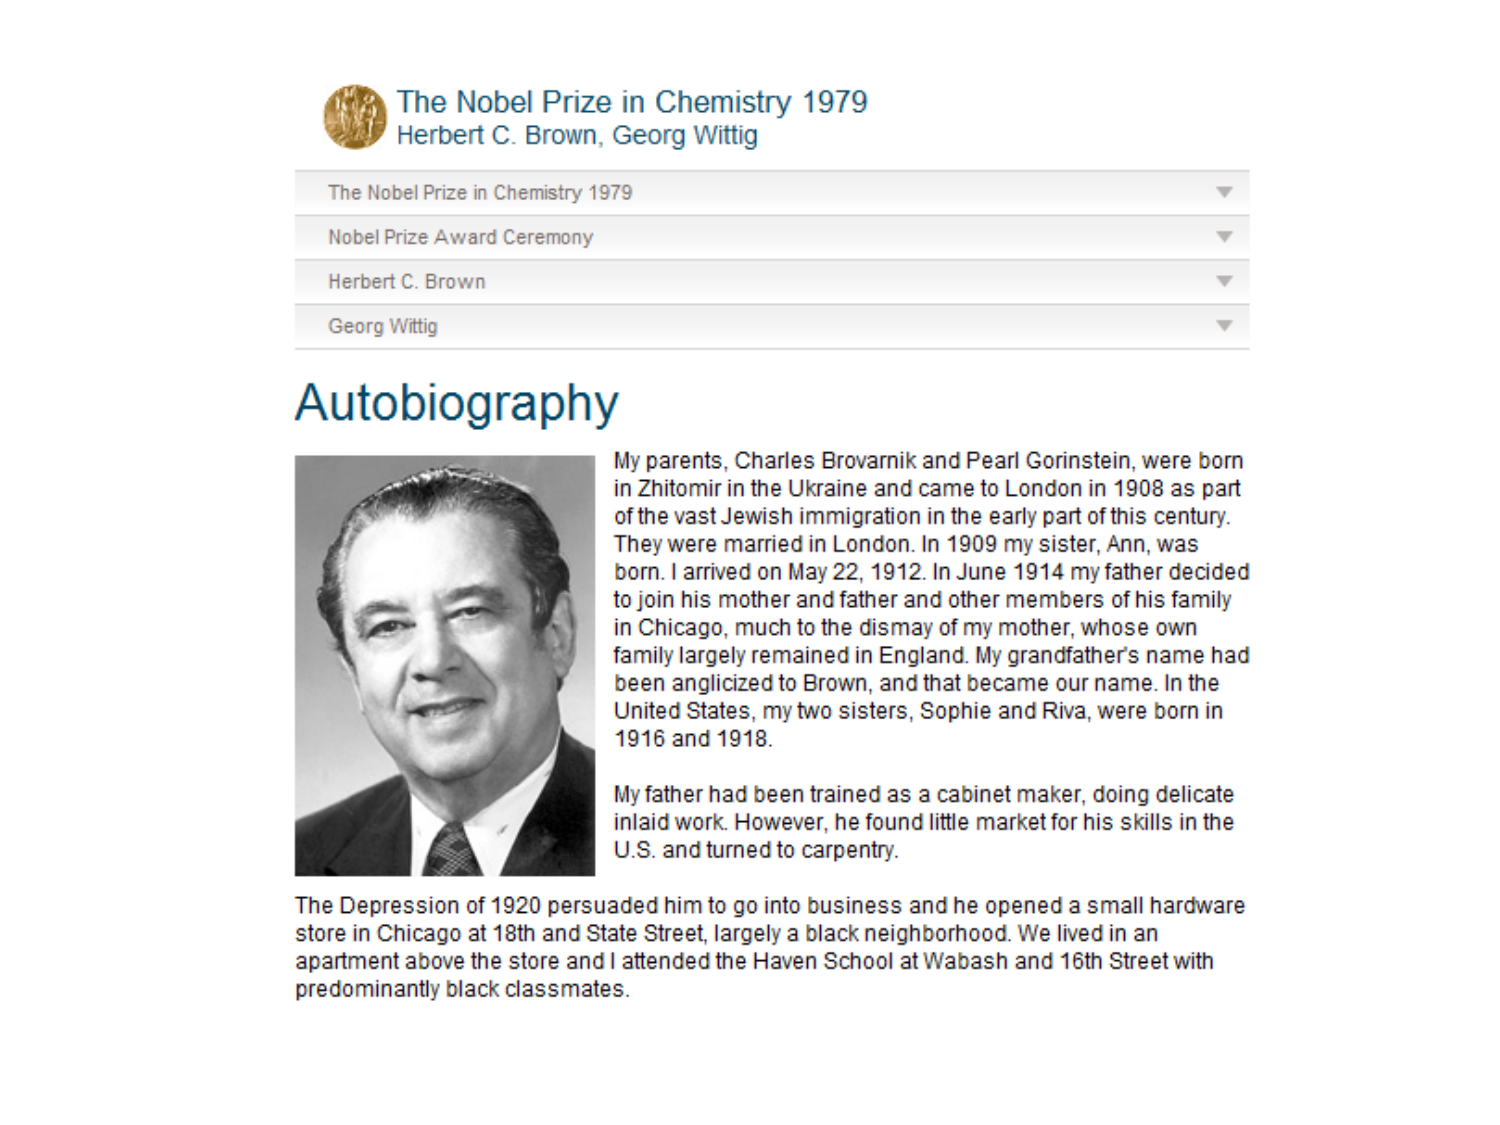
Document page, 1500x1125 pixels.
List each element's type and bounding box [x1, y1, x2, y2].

picture [262, 74, 1276, 1026]
